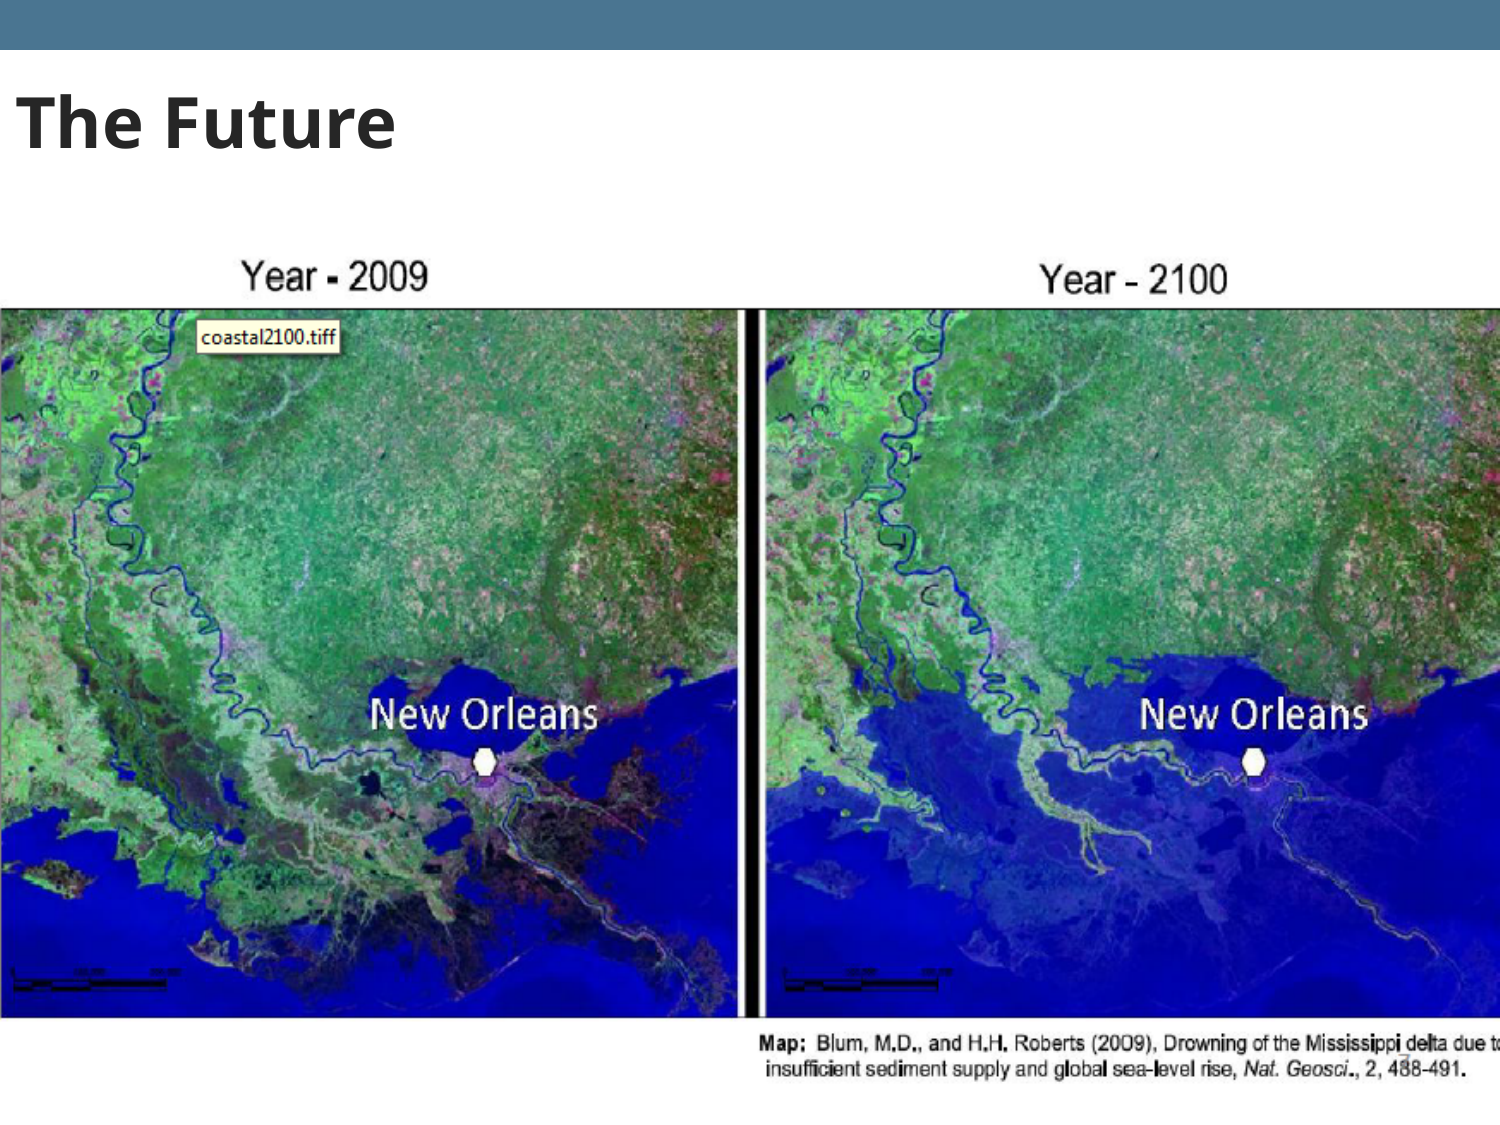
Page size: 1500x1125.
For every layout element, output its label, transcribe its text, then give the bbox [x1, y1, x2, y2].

title The Future [0, 52, 1413, 201]
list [0, 202, 1500, 1106]
